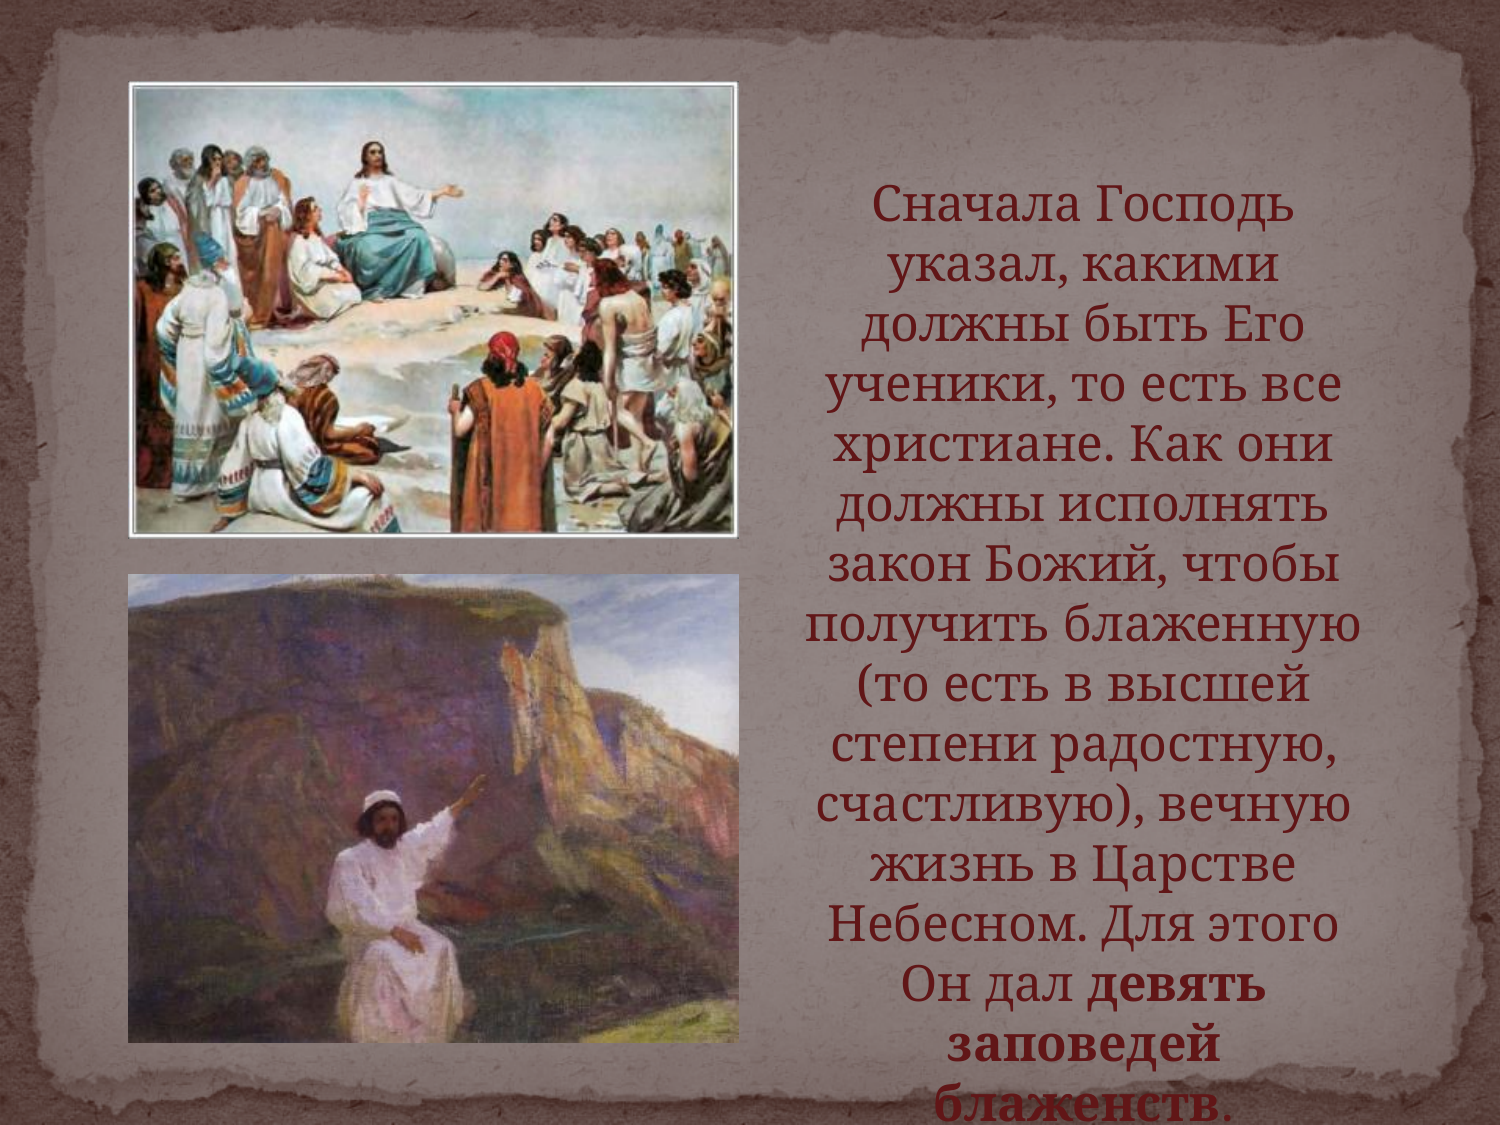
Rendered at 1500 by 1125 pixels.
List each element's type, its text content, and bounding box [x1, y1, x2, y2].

text_box Сначала Господь указал, какими должны быть Его ученики, то есть все христиане. Как они должны исполнять закон Божий, чтобы получить блаженную (то есть в высшей степени радостную, счастливую), вечную жизнь в Царстве Небесном. Для этого Он дал девять заповедей блаженств. [785, 163, 1383, 1125]
picture [128, 81, 739, 539]
picture [128, 574, 739, 1043]
